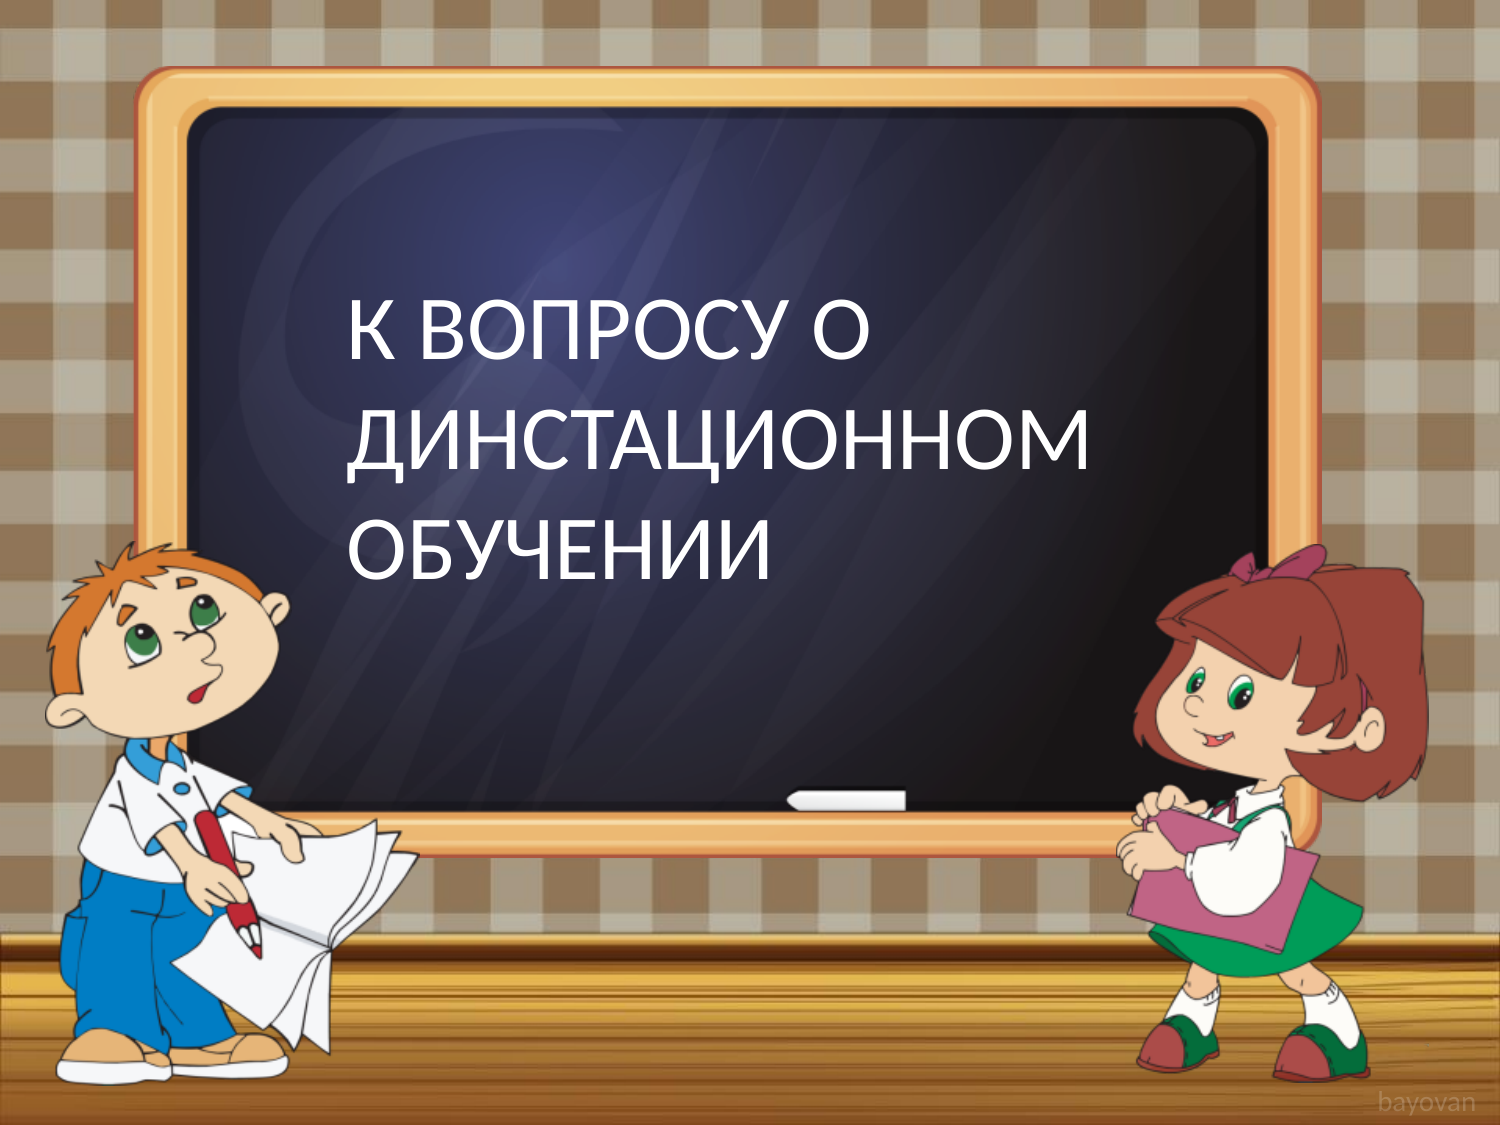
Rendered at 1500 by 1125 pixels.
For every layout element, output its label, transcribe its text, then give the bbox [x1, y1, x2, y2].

text_box К ВОПРОСУ О ДИНСТАЦИОННОМ ОБУЧЕНИИ [332, 260, 1131, 606]
picture [0, 0, 1500, 1125]
text_box [171, 349, 1235, 634]
